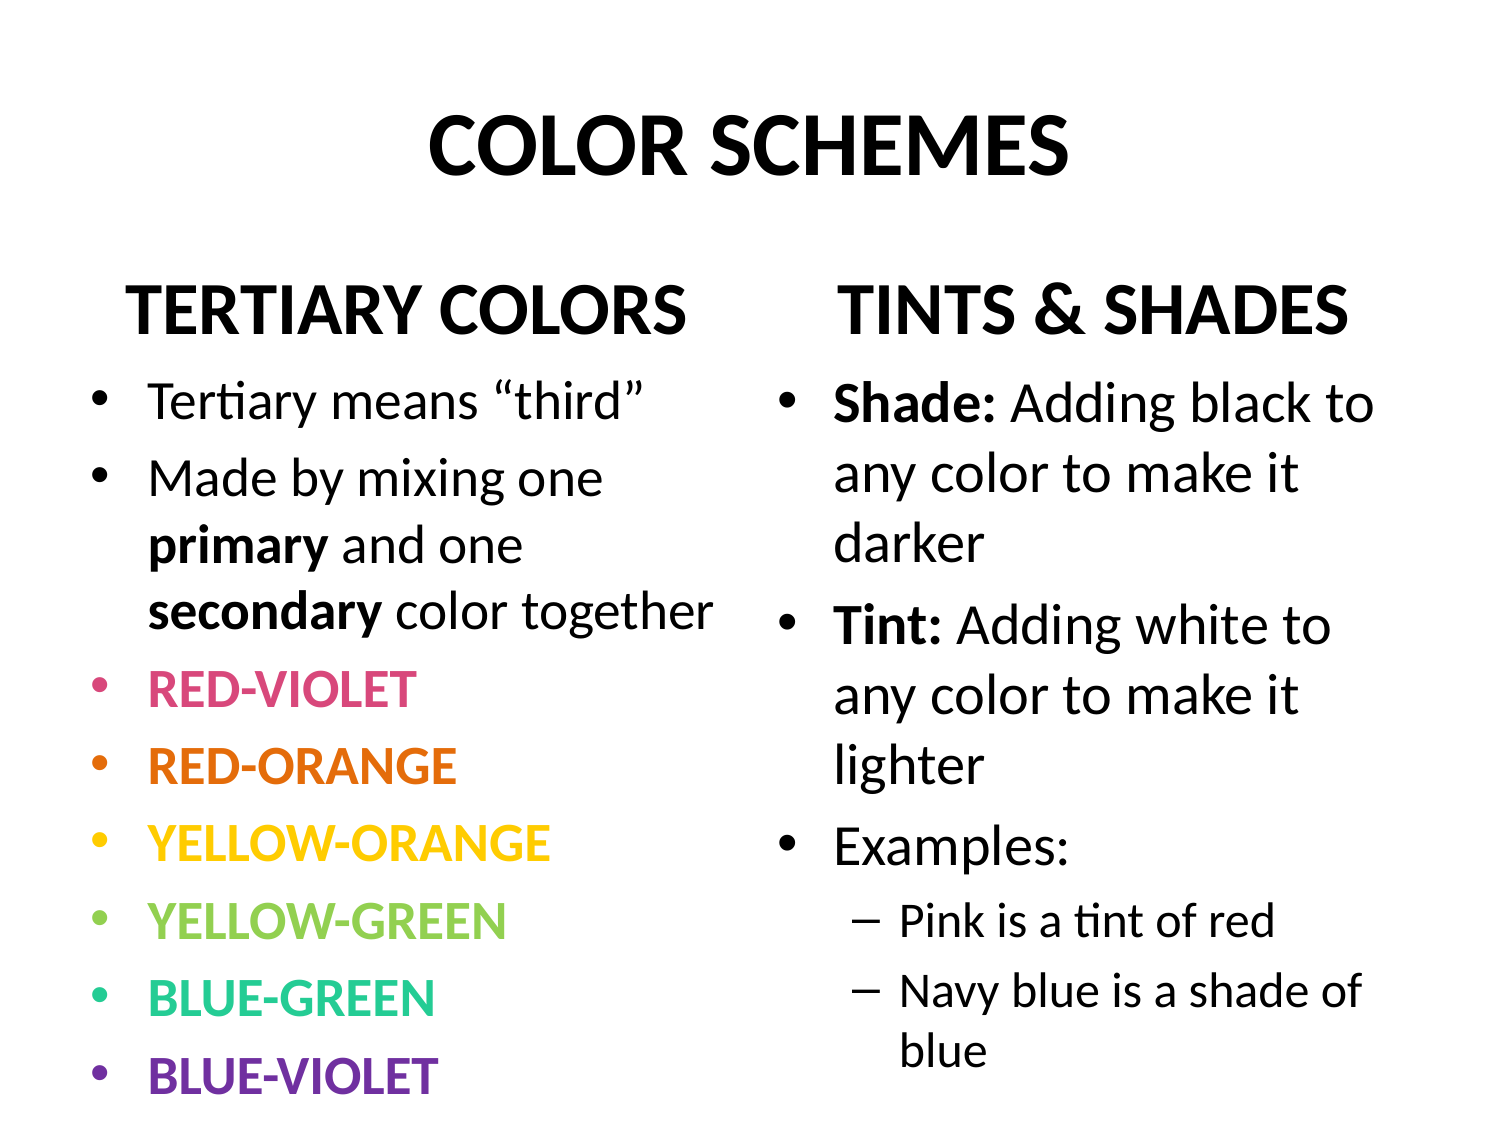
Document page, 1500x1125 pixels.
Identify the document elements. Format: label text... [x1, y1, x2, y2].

list TERTIARY COLORS [75, 251, 738, 356]
list Shade: Adding black to any color to make it darker Tint: Adding white to any color to make it lighter Examples: Pink is a tint of red Navy blue is a shade of blue [761, 356, 1425, 1125]
list TINTS & SHADES [750, 251, 1438, 357]
list Tertiary means “third” Made by mixing one primary and one secondary color together RED-VIOLET RED-ORANGE YELLOW-ORANGE YELLOW-GREEN BLUE-GREEN BLUE-VIOLET [75, 356, 738, 1125]
title COLOR SCHEMES [75, 45, 1425, 233]
